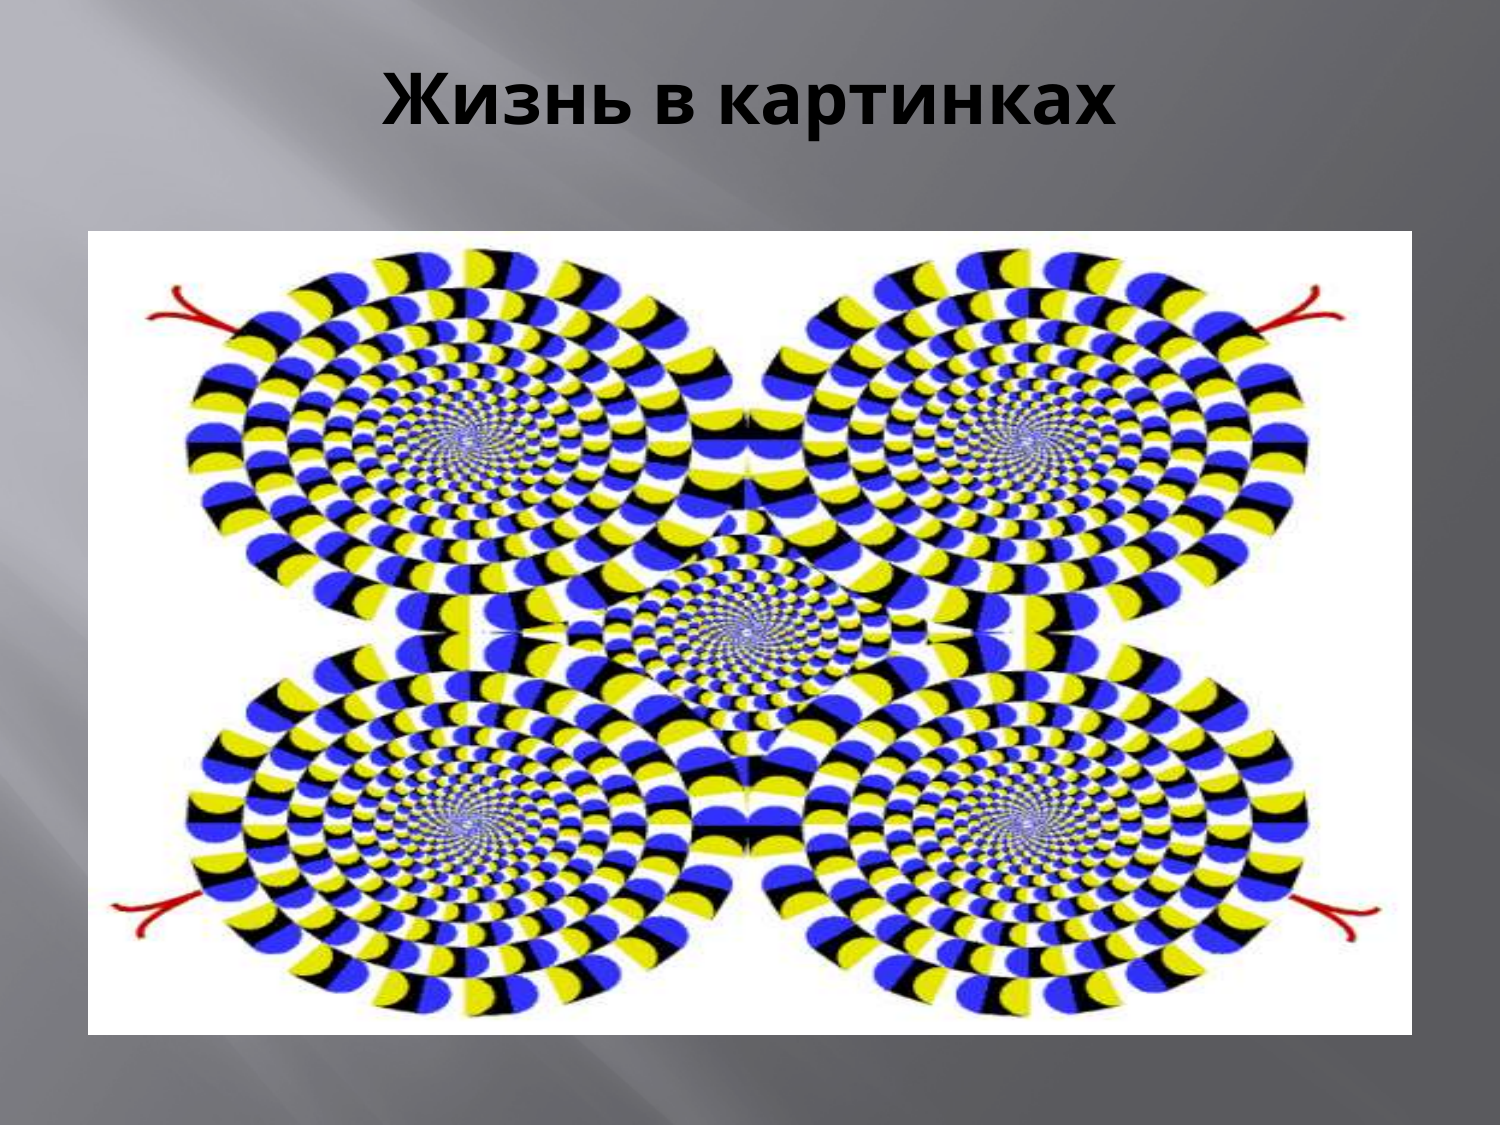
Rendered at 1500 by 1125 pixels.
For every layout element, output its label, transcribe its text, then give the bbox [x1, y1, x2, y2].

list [88, 231, 1412, 1036]
title Жизнь в картинках [75, 45, 1425, 233]
